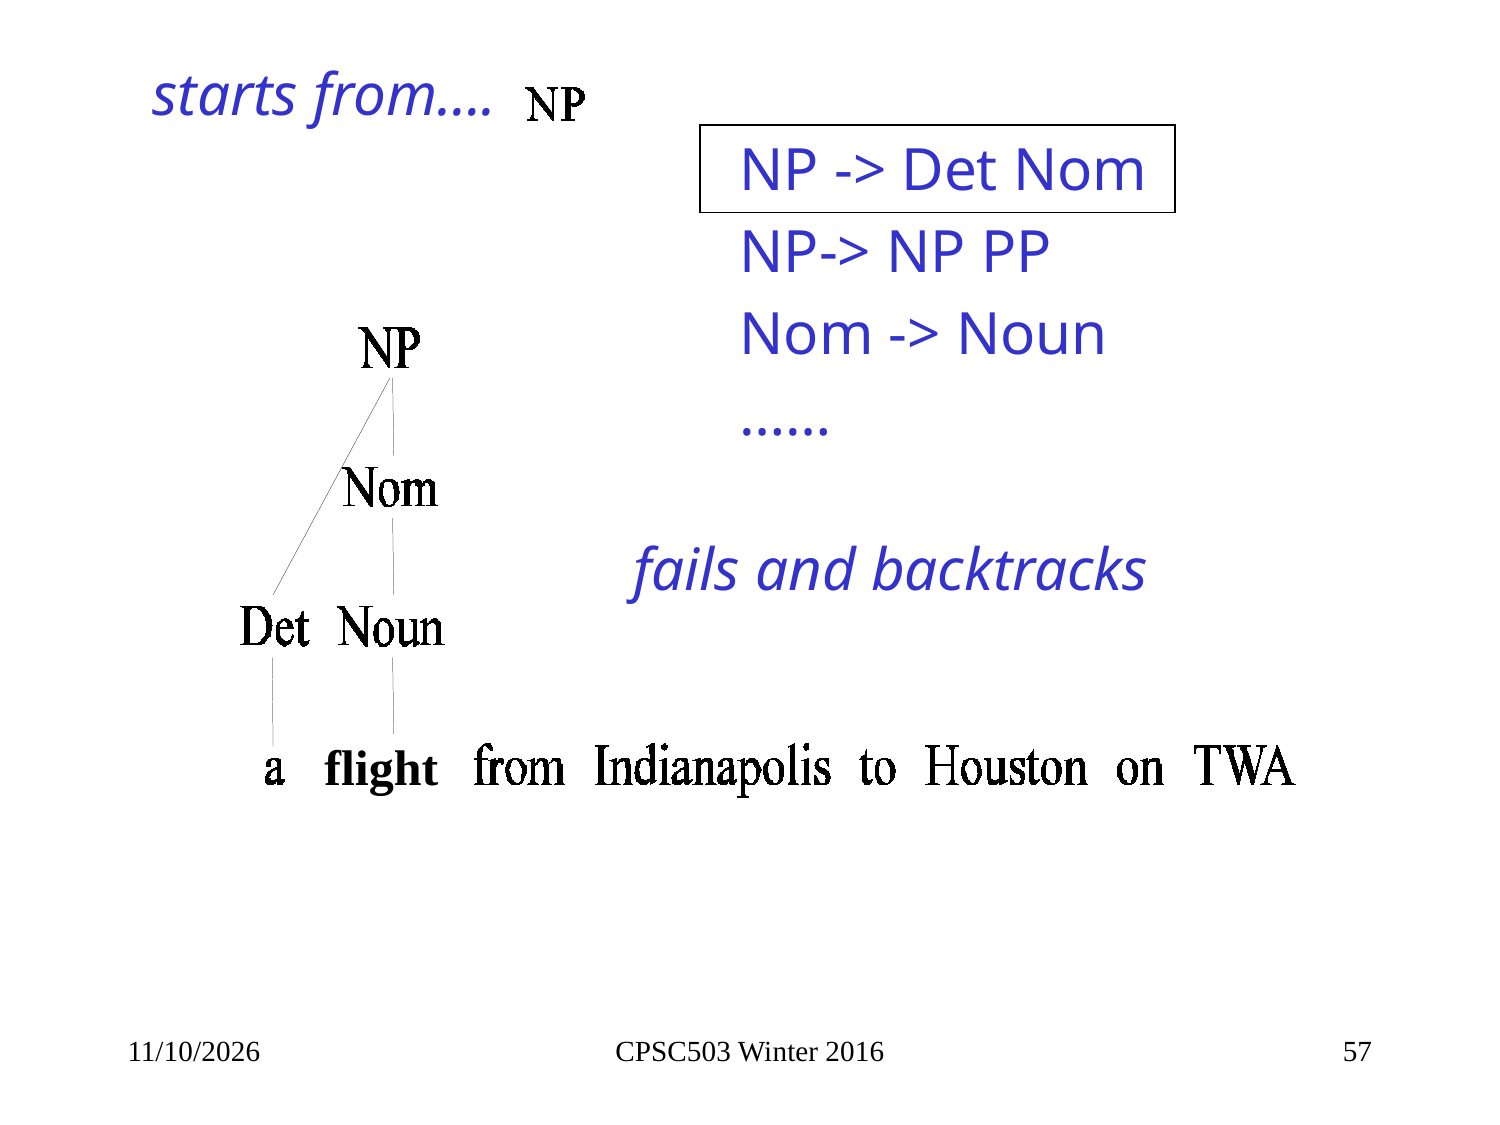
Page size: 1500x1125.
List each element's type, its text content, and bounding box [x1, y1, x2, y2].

text_box [240, 606, 273, 645]
text_box [984, 758, 1008, 785]
text_box [717, 758, 737, 785]
text_box [1026, 749, 1040, 785]
text_box [737, 758, 762, 798]
text_box NP -> Det Nom NP-> NP PP Nom -> Noun …… [725, 125, 1375, 225]
text_box [609, 758, 633, 785]
text_box [699, 124, 1175, 213]
text_box [379, 479, 400, 507]
text_box [505, 758, 527, 785]
text_box [488, 758, 504, 785]
text_box [814, 758, 831, 785]
footer CPSC503 Winter 2016 [512, 1024, 988, 1101]
text_box [859, 749, 873, 785]
text_box [1260, 745, 1296, 785]
text_box [659, 758, 671, 785]
text_box [1010, 758, 1025, 785]
text_box [395, 619, 420, 647]
text_box [373, 618, 394, 647]
text_box [925, 745, 959, 785]
slide_number 57 [1074, 1024, 1388, 1101]
text_box [1041, 758, 1062, 785]
text_box [634, 743, 657, 785]
text_box [1117, 758, 1138, 785]
text_box [538, 87, 558, 121]
text_box [527, 758, 565, 785]
text_box [671, 758, 693, 785]
text_box [1064, 758, 1088, 785]
text_box fails and backtracks [587, 525, 1163, 625]
text_box [661, 743, 668, 751]
text_box [337, 606, 373, 647]
text_box flight [284, 727, 479, 803]
text_box [276, 618, 294, 647]
text_box [763, 758, 784, 785]
text_box [420, 618, 445, 645]
text_box [692, 758, 717, 785]
text_box [961, 758, 982, 785]
text_box [561, 87, 585, 121]
text_box [358, 327, 394, 368]
text_box [401, 479, 438, 506]
text_box [342, 467, 378, 507]
text_box starts from…. [112, 50, 538, 150]
text_box [1223, 745, 1267, 785]
text_box [479, 743, 493, 785]
text_box [875, 758, 896, 785]
text_box [788, 743, 799, 785]
text_box [394, 327, 420, 368]
text_box [1140, 758, 1164, 785]
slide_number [112, 1024, 426, 1101]
text_box [801, 758, 811, 785]
text_box [595, 745, 609, 785]
text_box [265, 758, 284, 785]
text_box [295, 611, 310, 647]
text_box [1194, 745, 1221, 785]
text_box [803, 743, 809, 751]
